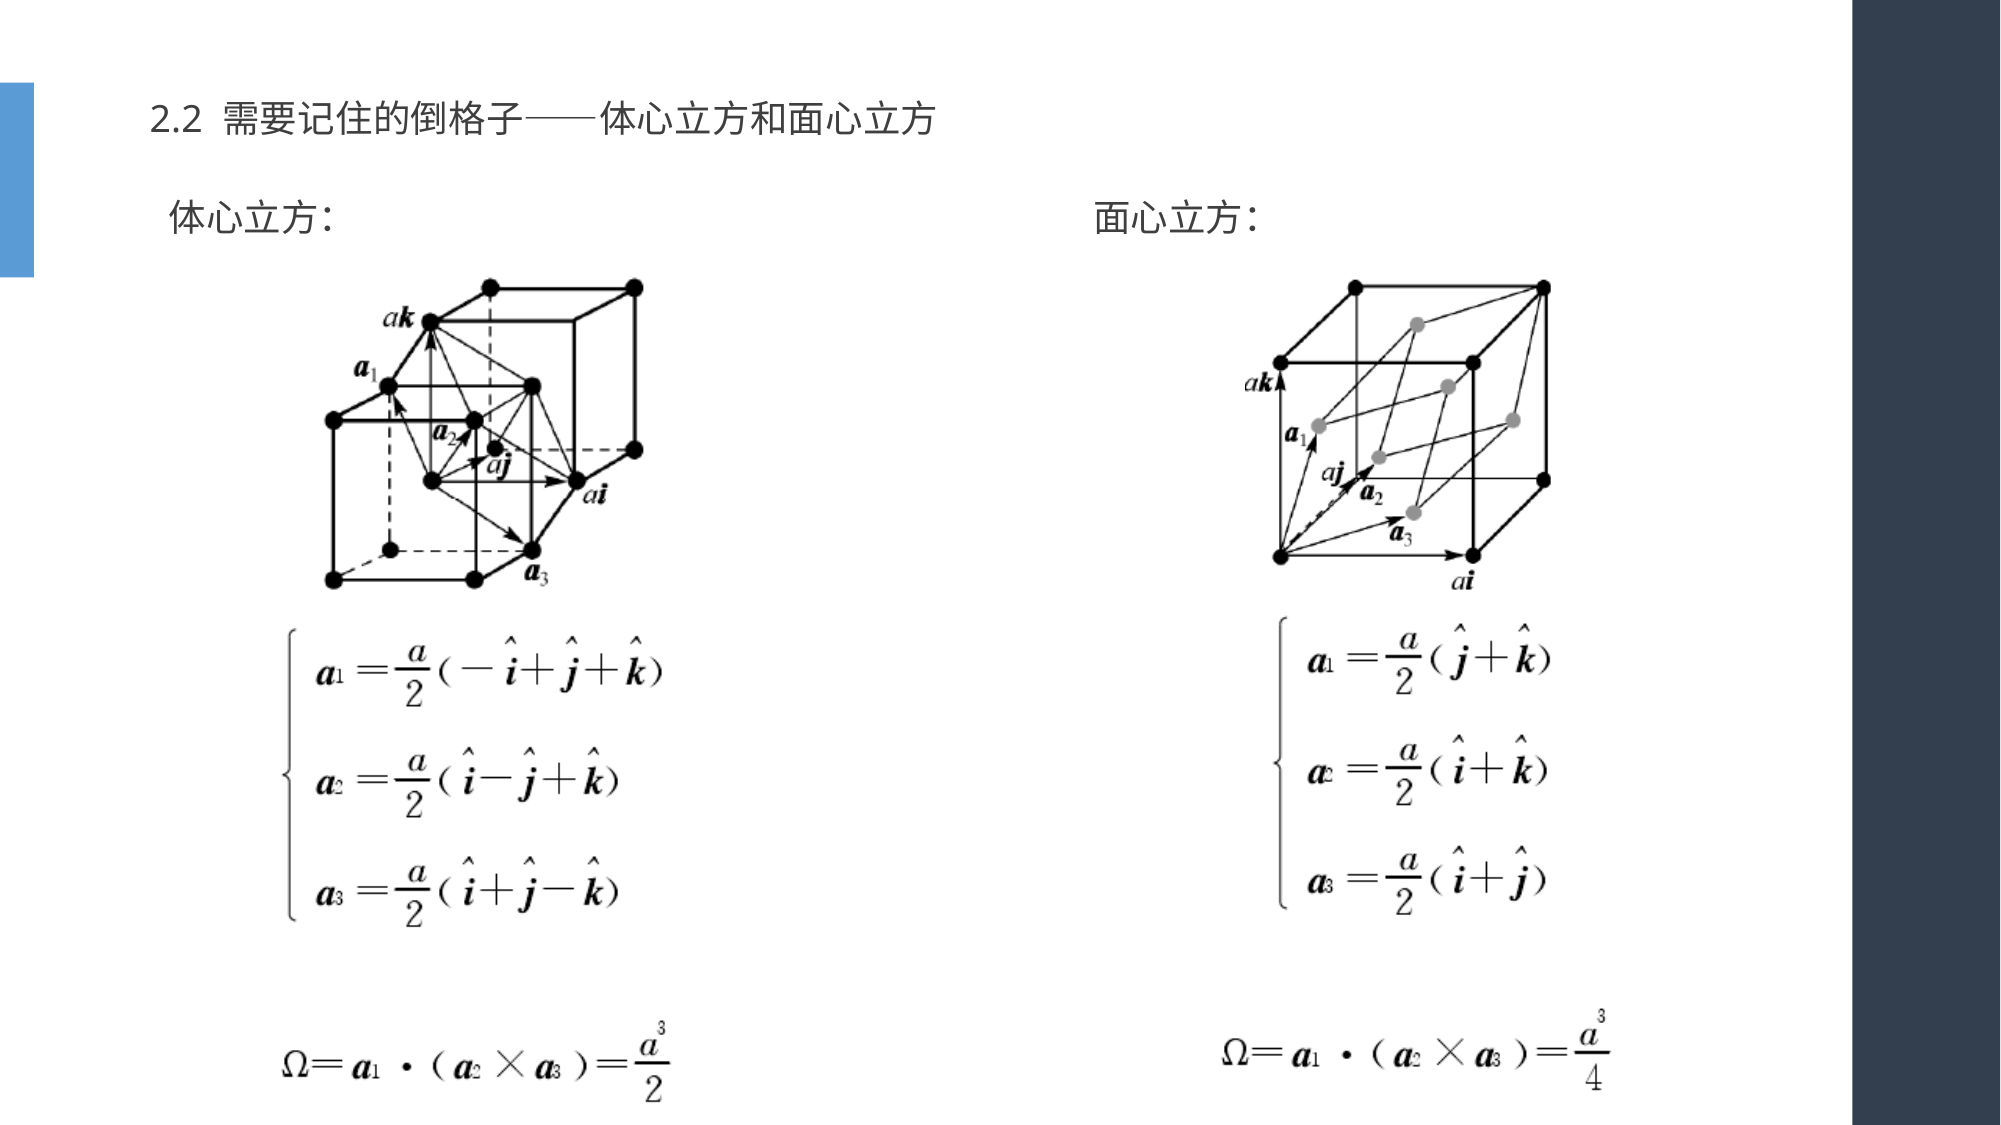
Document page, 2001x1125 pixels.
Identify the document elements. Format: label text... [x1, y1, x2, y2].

text_box 体心立方： [153, 186, 690, 247]
picture [1187, 246, 1619, 1095]
picture [269, 241, 690, 1111]
slide_number [1852, 1012, 2000, 1110]
list 2.2 需要记住的倒格子——体心立方和面心立方 [134, 82, 1734, 149]
text_box 面心立方： [1078, 186, 1528, 247]
